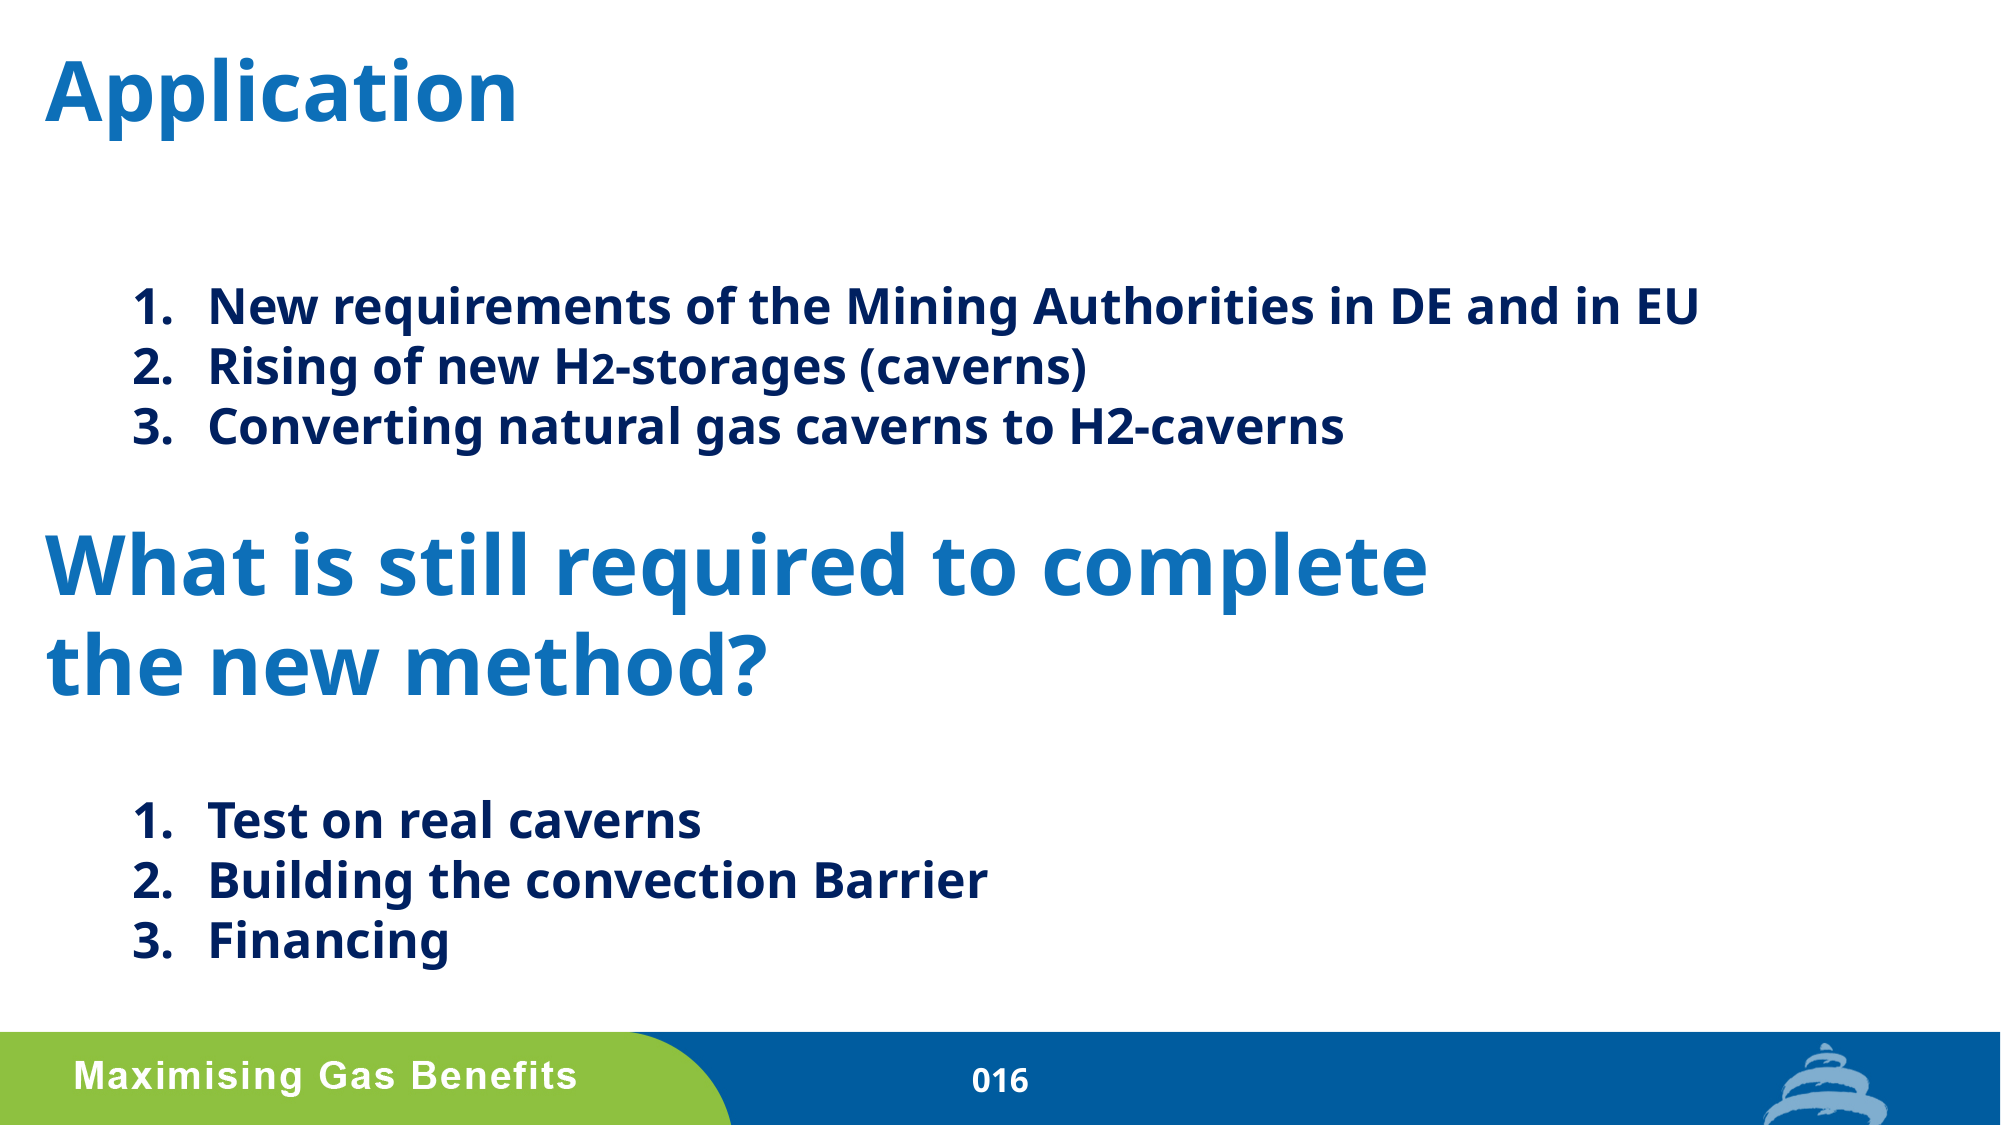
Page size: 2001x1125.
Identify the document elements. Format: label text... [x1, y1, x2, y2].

text_box New requirements of the Mining Authorities in DE and in EU Rising of new H2-storages (caverns) Converting natural gas caverns to H2-caverns [117, 267, 1720, 503]
slide_number 016 [822, 1052, 1179, 1104]
title Application [31, 29, 1915, 146]
text_box What is still required to complete the new method? [31, 503, 1980, 721]
picture [0, 0, 2001, 1125]
text_box Test on real caverns Building the convection Barrier Financing [117, 781, 1720, 1037]
